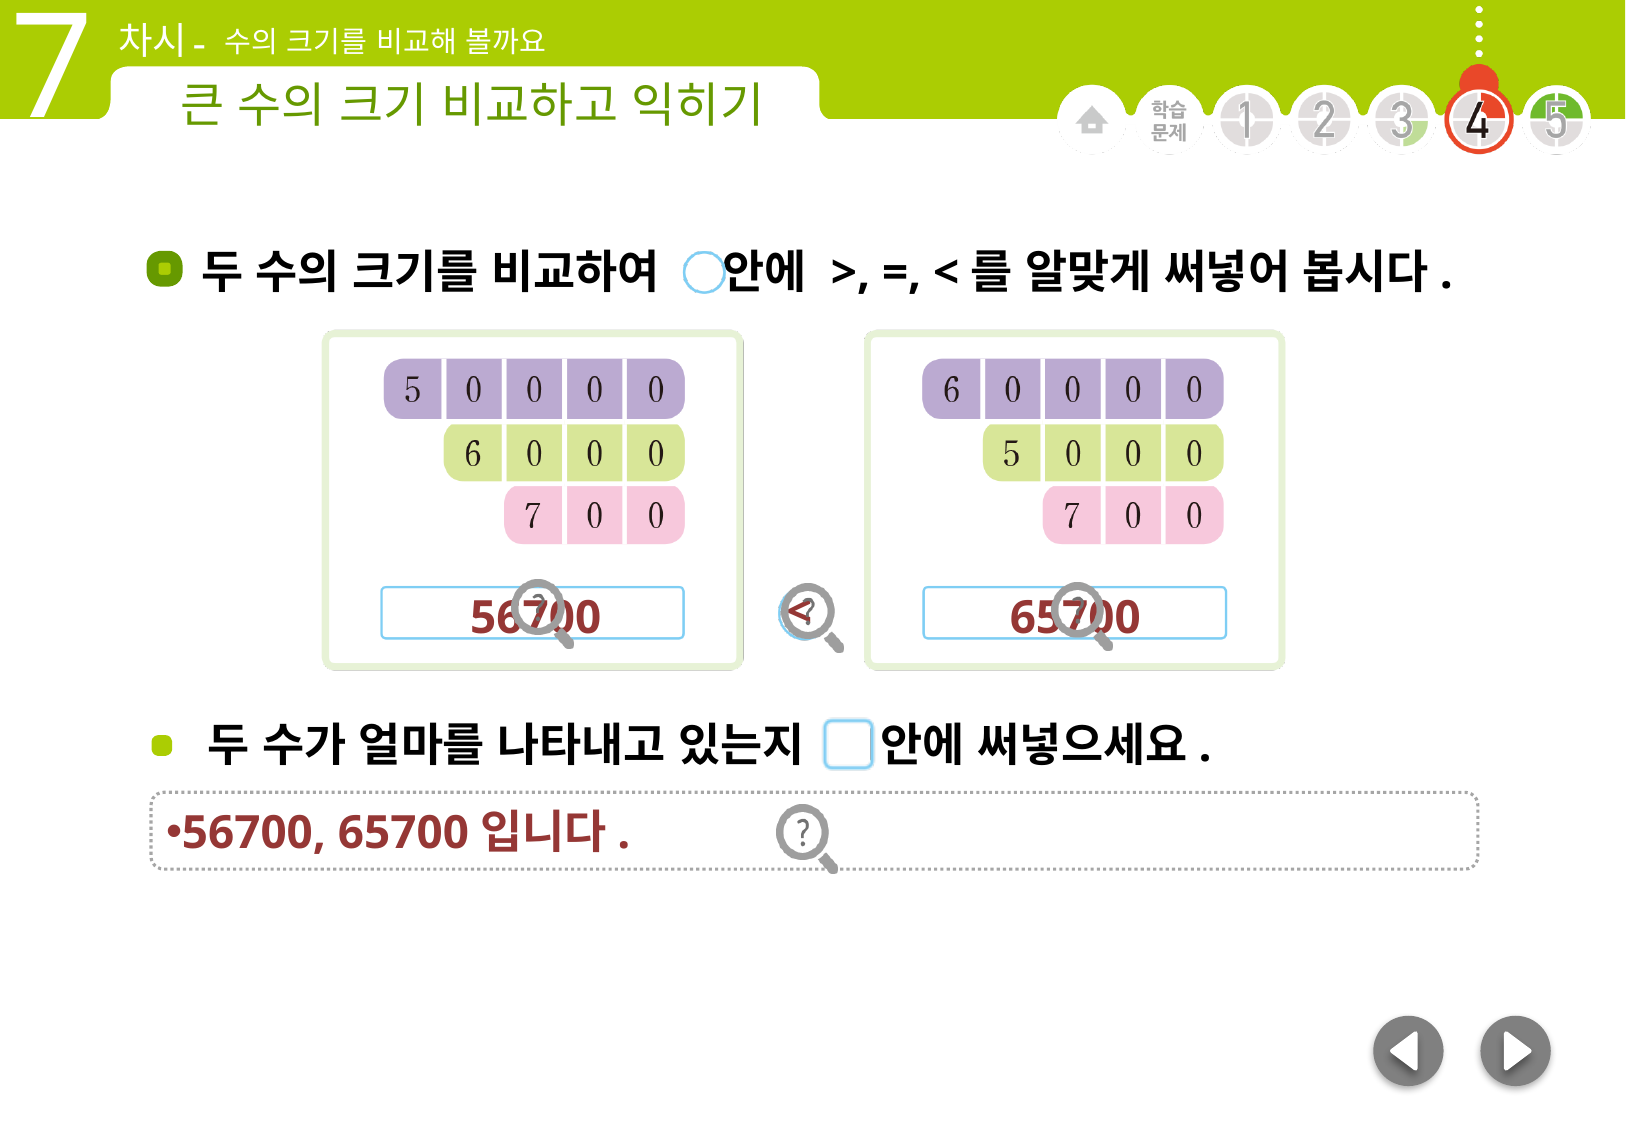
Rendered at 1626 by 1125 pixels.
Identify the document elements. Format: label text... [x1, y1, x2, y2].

picture [1056, 4, 1591, 155]
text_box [146, 200, 1507, 318]
picture [268, 318, 1315, 683]
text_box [150, 695, 1479, 870]
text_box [1373, 1015, 1444, 1087]
picture [776, 804, 839, 874]
text_box 큰 수의 크기 비교하고 익히기 [109, 67, 836, 140]
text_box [1480, 1015, 1551, 1087]
